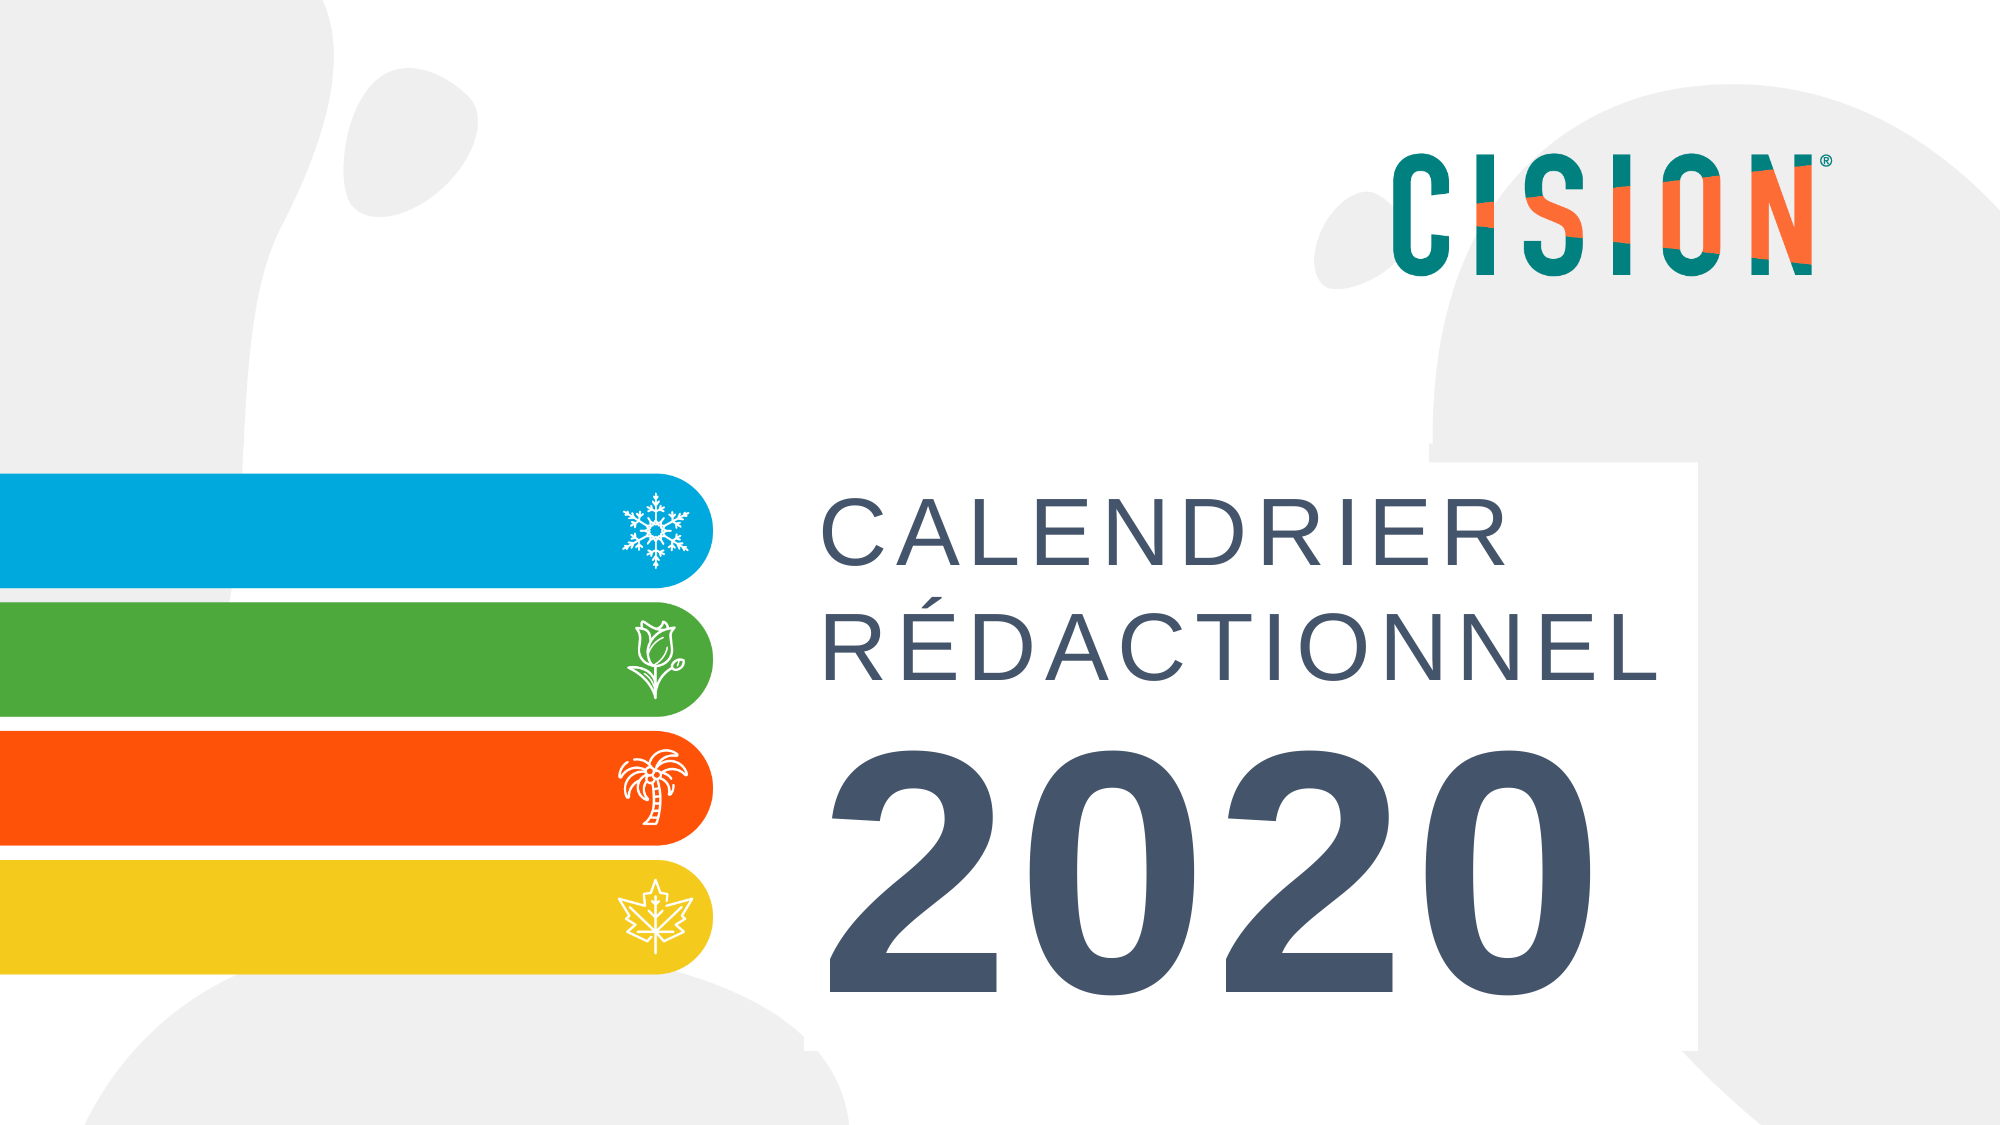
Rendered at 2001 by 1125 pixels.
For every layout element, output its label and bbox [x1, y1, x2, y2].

picture [0, 0, 2000, 1125]
picture [632, 535, 641, 542]
picture [655, 550, 663, 556]
picture [671, 512, 675, 523]
text_box [803, 462, 1698, 1051]
picture [631, 513, 641, 526]
picture [648, 506, 658, 511]
picture [669, 539, 676, 550]
picture [641, 521, 670, 541]
